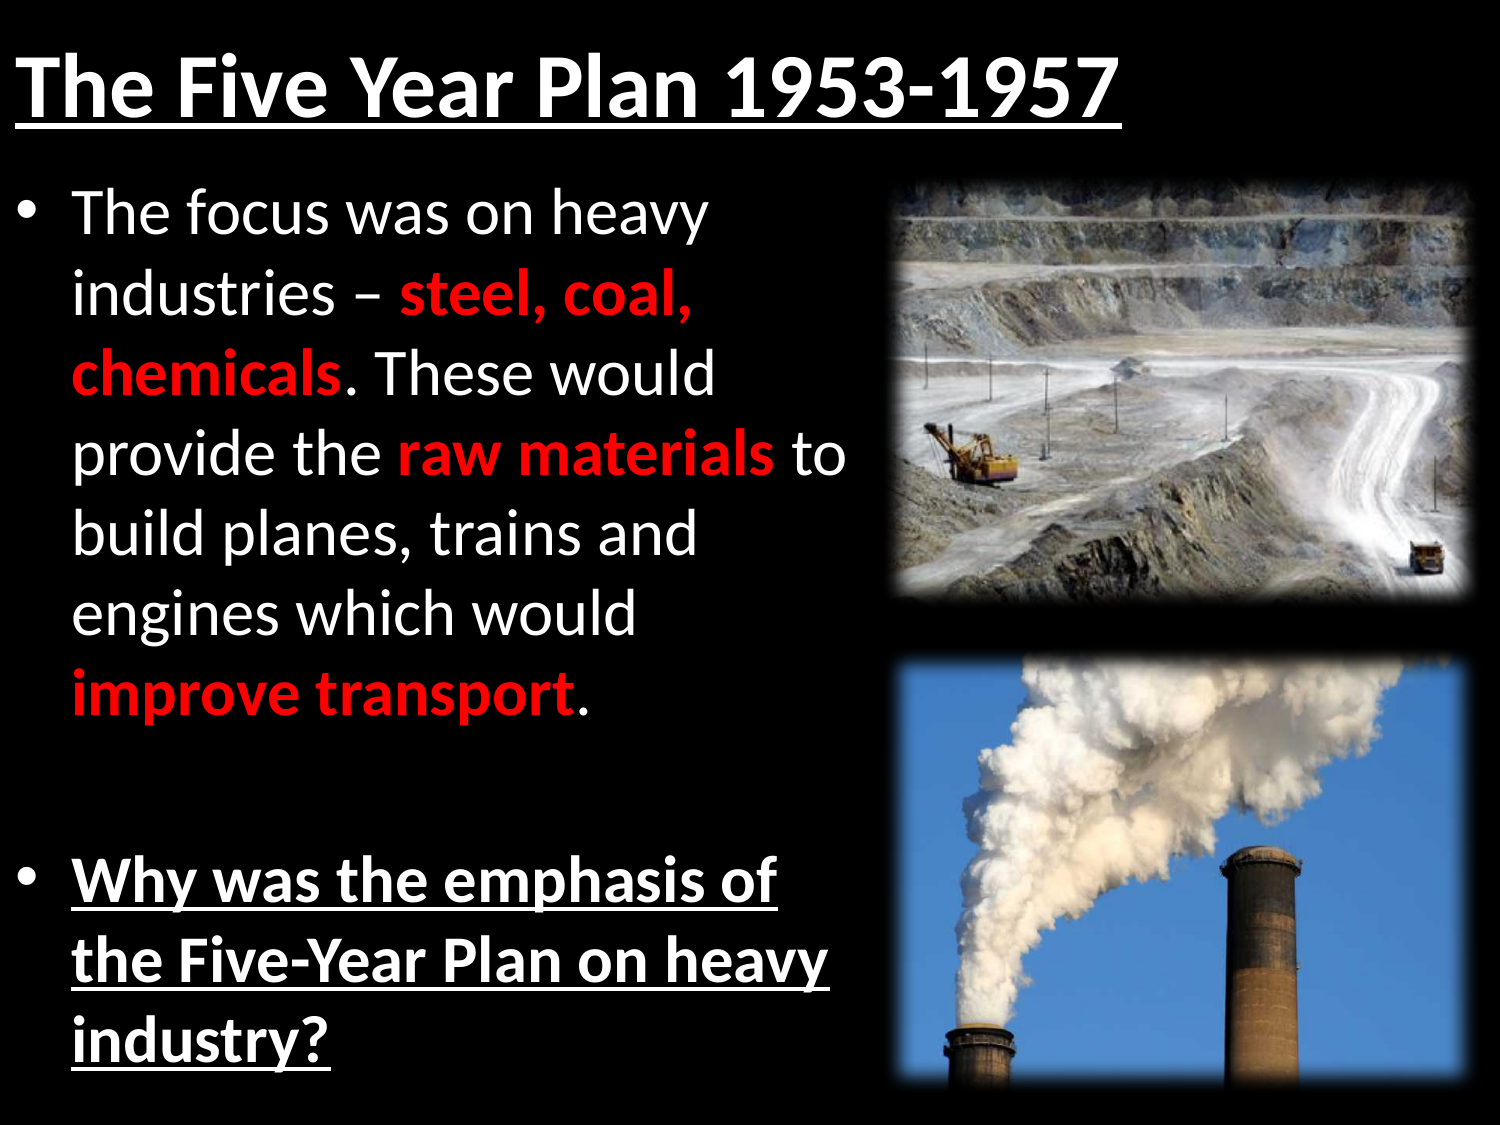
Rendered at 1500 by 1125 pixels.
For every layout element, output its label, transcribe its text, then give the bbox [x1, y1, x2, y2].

title The Five Year Plan 1953-1957 [0, 0, 1500, 161]
picture [881, 172, 1482, 610]
picture [881, 644, 1481, 1095]
list The focus was on heavy industries – steel, coal, chemicals. These would provide the raw materials to build planes, trains and engines which would improve transport. Why was the emphasis of the Five-Year Plan on heavy industry? [0, 160, 880, 1125]
